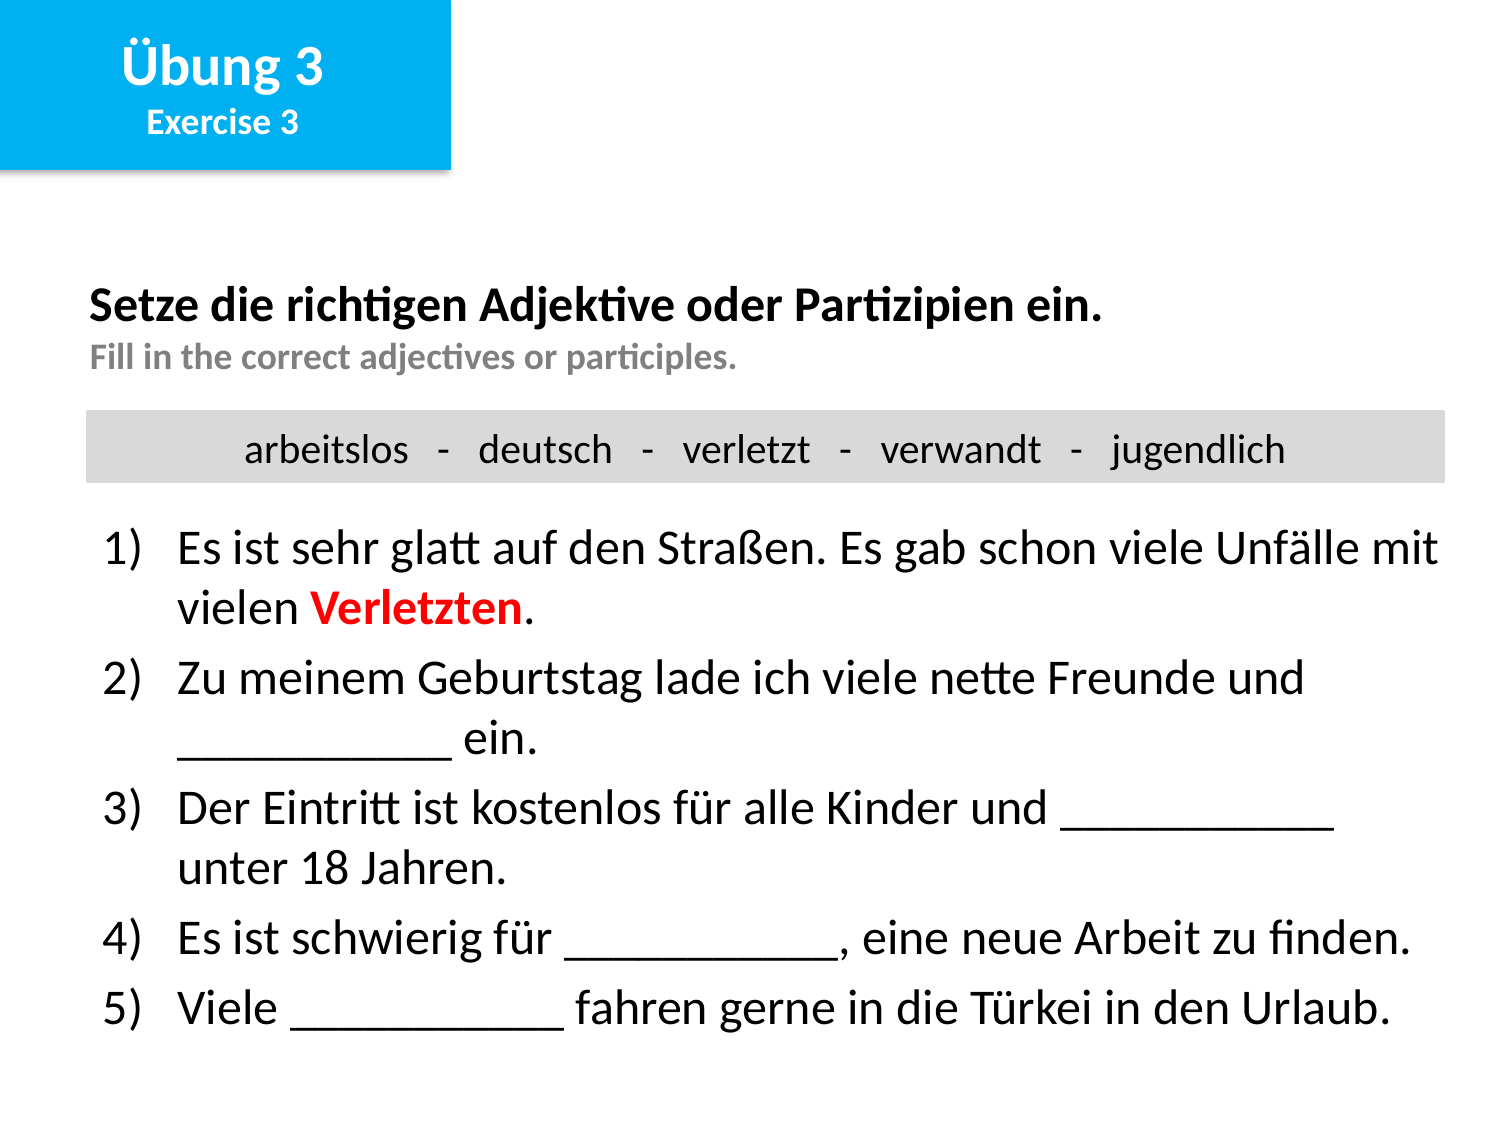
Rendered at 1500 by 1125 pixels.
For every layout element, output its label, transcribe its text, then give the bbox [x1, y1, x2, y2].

text_box arbeitslos - deutsch - verletzt - verwandt - jugendlich [86, 410, 1445, 483]
text_box Übung 3 Exercise 3 [0, 0, 451, 170]
text_box Setze die richtigen Adjektive oder Partizipien ein. Fill in the correct adjectives or participles. [74, 264, 1465, 504]
list Es ist sehr glatt auf den Straßen. Es gab schon viele Unfälle mit vielen Verletzten. Zu meinem Geburtstag lade ich viele nette Freunde und ___________ ein. Der Eintritt ist kostenlos für alle Kinder und ___________ unter 18 Jahren. Es ist schwierig für ___________, eine neue Arbeit zu finden. Viele ___________ fahren gerne in die Türkei in den Urlaub. [87, 506, 1465, 1082]
